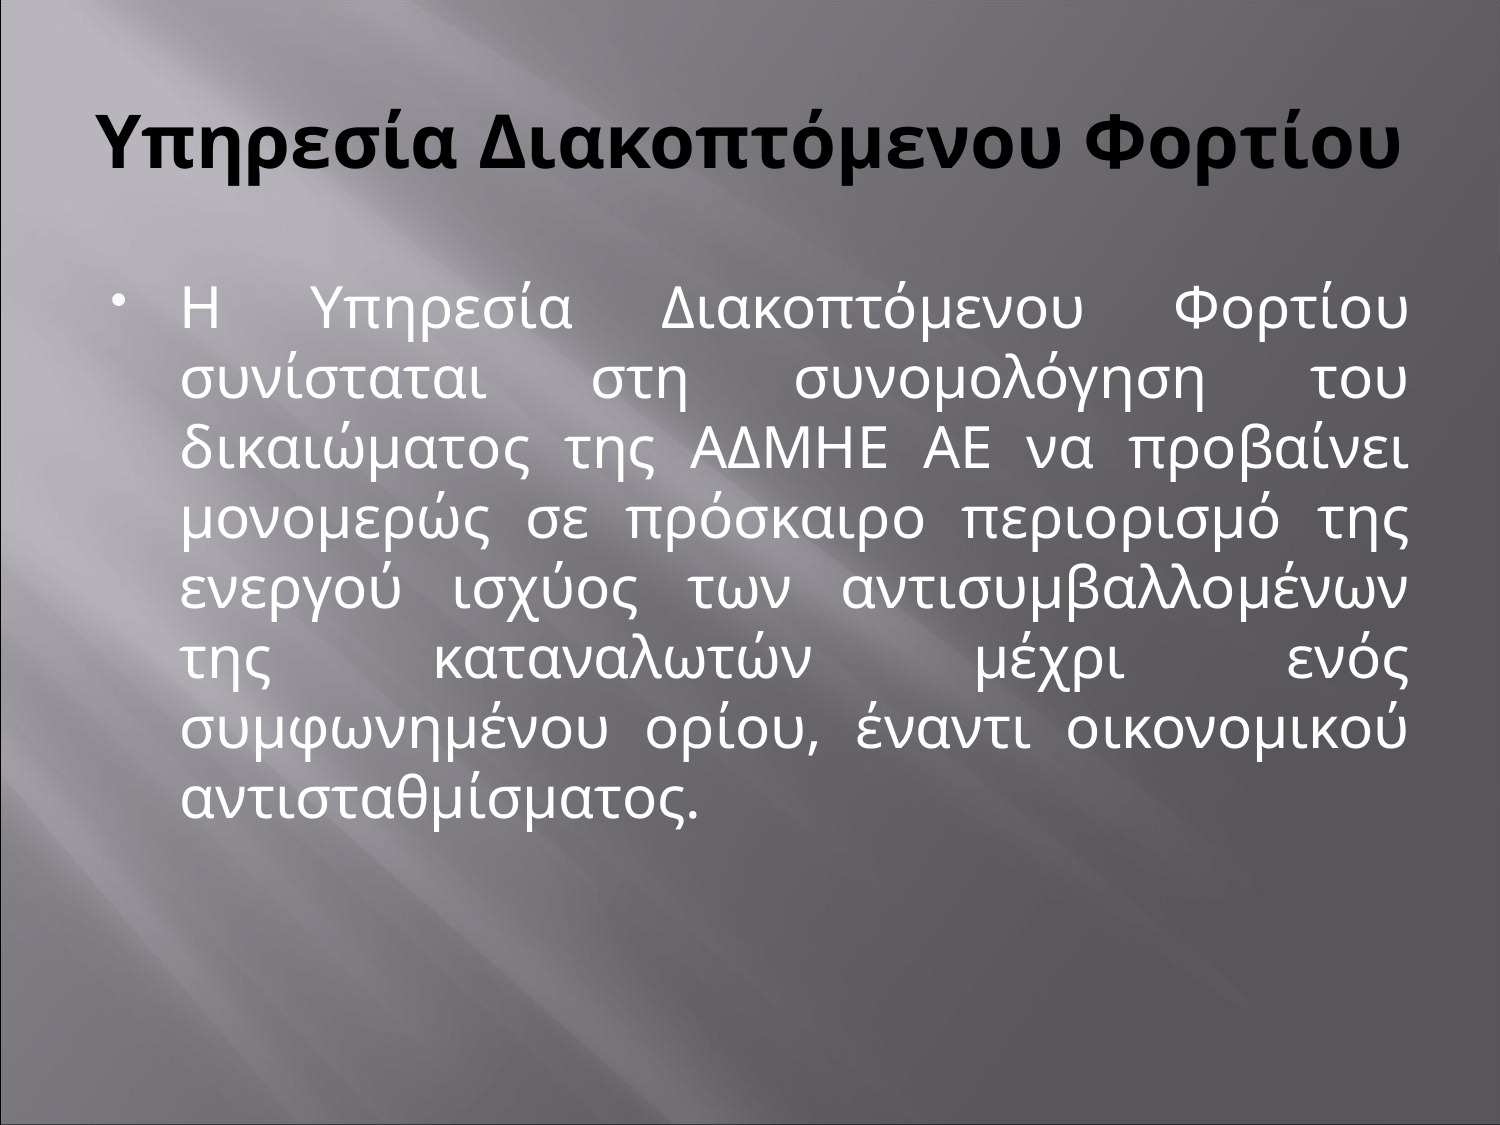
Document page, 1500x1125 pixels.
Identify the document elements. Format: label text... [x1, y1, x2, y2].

title Υπηρεσία Διακοπτόμενου Φορτίου [75, 45, 1425, 233]
picture [0, 0, 1500, 1125]
list Η Υπηρεσία Διακοπτόμενου Φορτίου συνίσταται στη συνομολόγηση του δικαιώματος της ΑΔΜΗΕ ΑΕ να προβαίνει μονομερώς σε πρόσκαιρο περιορισμό της ενεργού ισχύος των αντισυμβαλλομένων της καταναλωτών μέχρι ενός συμφωνημένου ορίου, έναντι οικονομικού αντισταθμίσματος. [75, 262, 1425, 1035]
